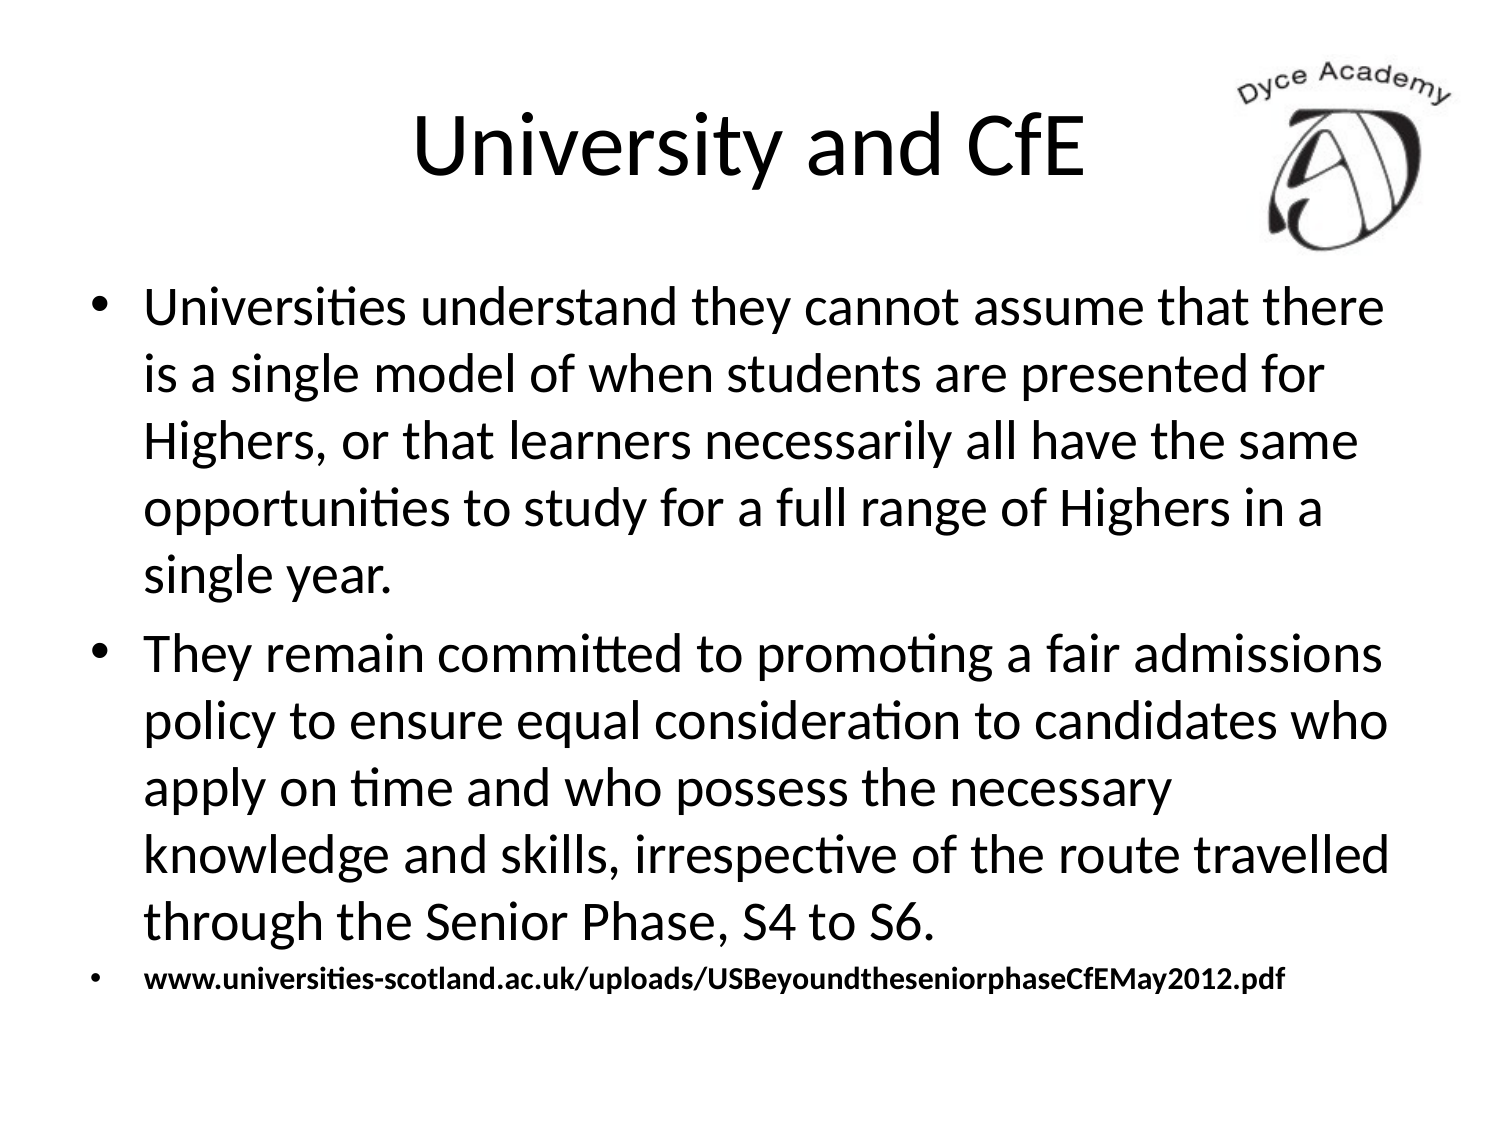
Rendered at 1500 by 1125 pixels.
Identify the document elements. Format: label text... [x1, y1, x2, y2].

picture [1222, 54, 1467, 257]
list Universities understand they cannot assume that there is a single model of when students are presented for Highers, or that learners necessarily all have the same opportunities to study for a full range of Highers in a single year. They remain committed to promoting a fair admissions policy to ensure equal consideration to candidates who apply on time and who possess the necessary knowledge and skills, irrespective of the route travelled through the Senior Phase, S4 to S6. www.universities-scotland.ac.uk/uploads/USBeyoundtheseniorphaseCfEMay2012.pdf [75, 262, 1425, 1005]
title University and CfE [75, 45, 1425, 233]
